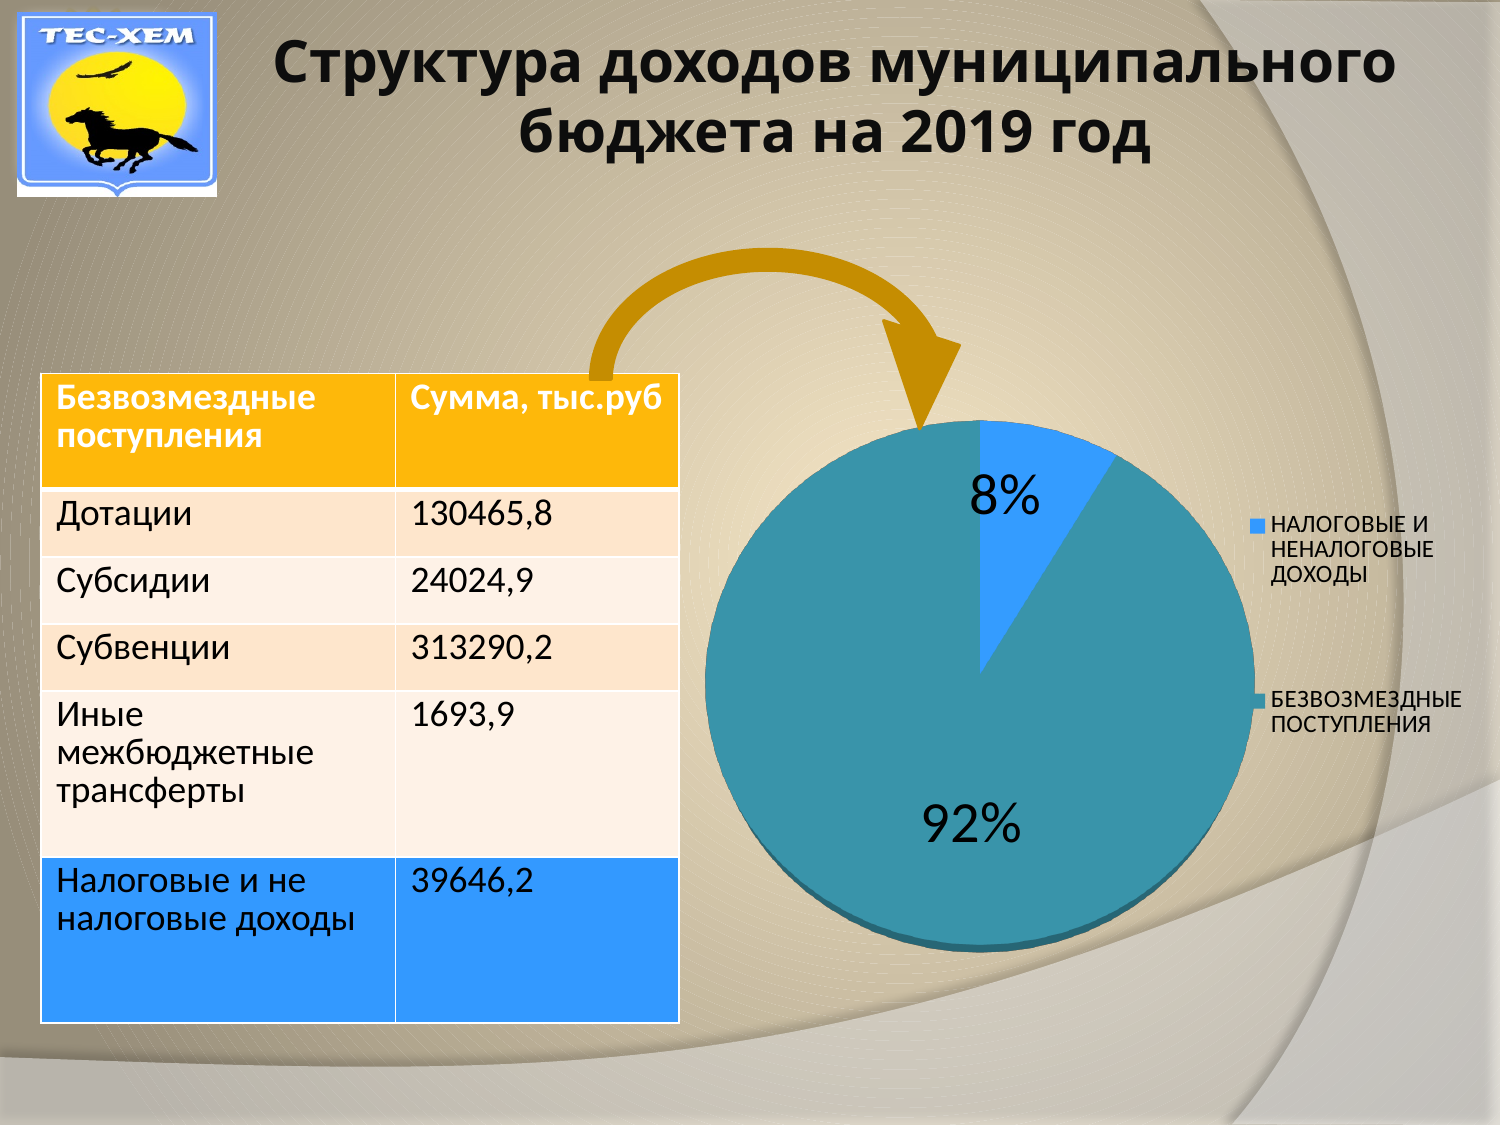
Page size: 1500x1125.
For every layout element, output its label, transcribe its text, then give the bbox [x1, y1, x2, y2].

table_cell 1693,9 [396, 692, 623, 856]
picture [7, 1, 183, 194]
table_cell 39646,2 [396, 858, 678, 1022]
table_cell Дотации [42, 492, 395, 556]
table_header Безвозмездные поступления [42, 374, 395, 487]
table_header Сумма, тыс.руб [396, 374, 623, 487]
table_cell 24024,9 [396, 558, 623, 623]
table_cell Субсидии [42, 558, 395, 623]
table_cell 130465,8 [396, 492, 623, 556]
chart [631, 266, 1483, 1010]
text_box [588, 302, 623, 381]
text_box [698, 247, 837, 258]
table_cell Иные межбюджетные трансферты [42, 692, 395, 856]
title Структура доходов муниципального бюджета на 2019 год [222, 0, 1448, 188]
table_cell 313290,2 [396, 625, 623, 690]
table_cell Субвенции [42, 625, 395, 690]
table_cell Налоговые и не налоговые доходы [42, 858, 395, 1022]
picture [17, 12, 217, 197]
